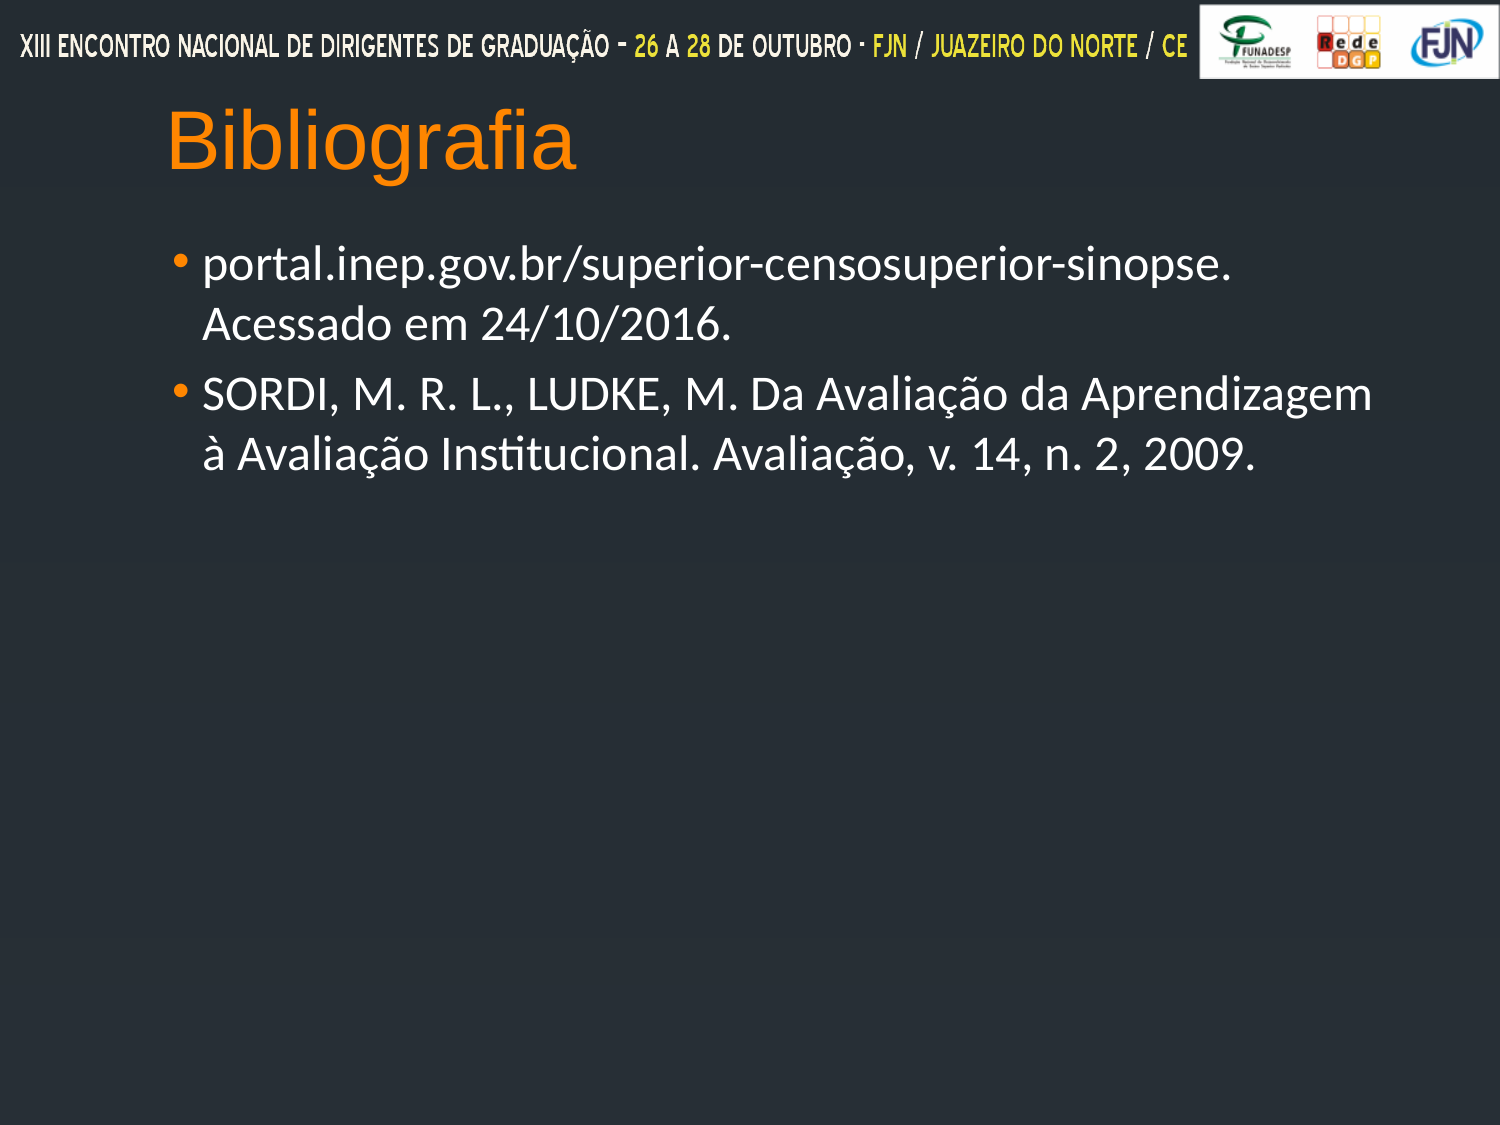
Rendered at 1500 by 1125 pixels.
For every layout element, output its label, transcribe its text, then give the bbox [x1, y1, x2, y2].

list portal.inep.gov.br/superior-censosuperior-sinopse. Acessado em 24/10/2016. SORDI, M. R. L., LUDKE, M. Da Avaliação da Aprendizagem à Avaliação Institucional. Avaliação, v. 14, n. 2, 2009. [150, 222, 1416, 1064]
picture [1350, 4, 1500, 79]
title Bibliografia [150, 4, 1350, 194]
picture [0, 4, 150, 93]
